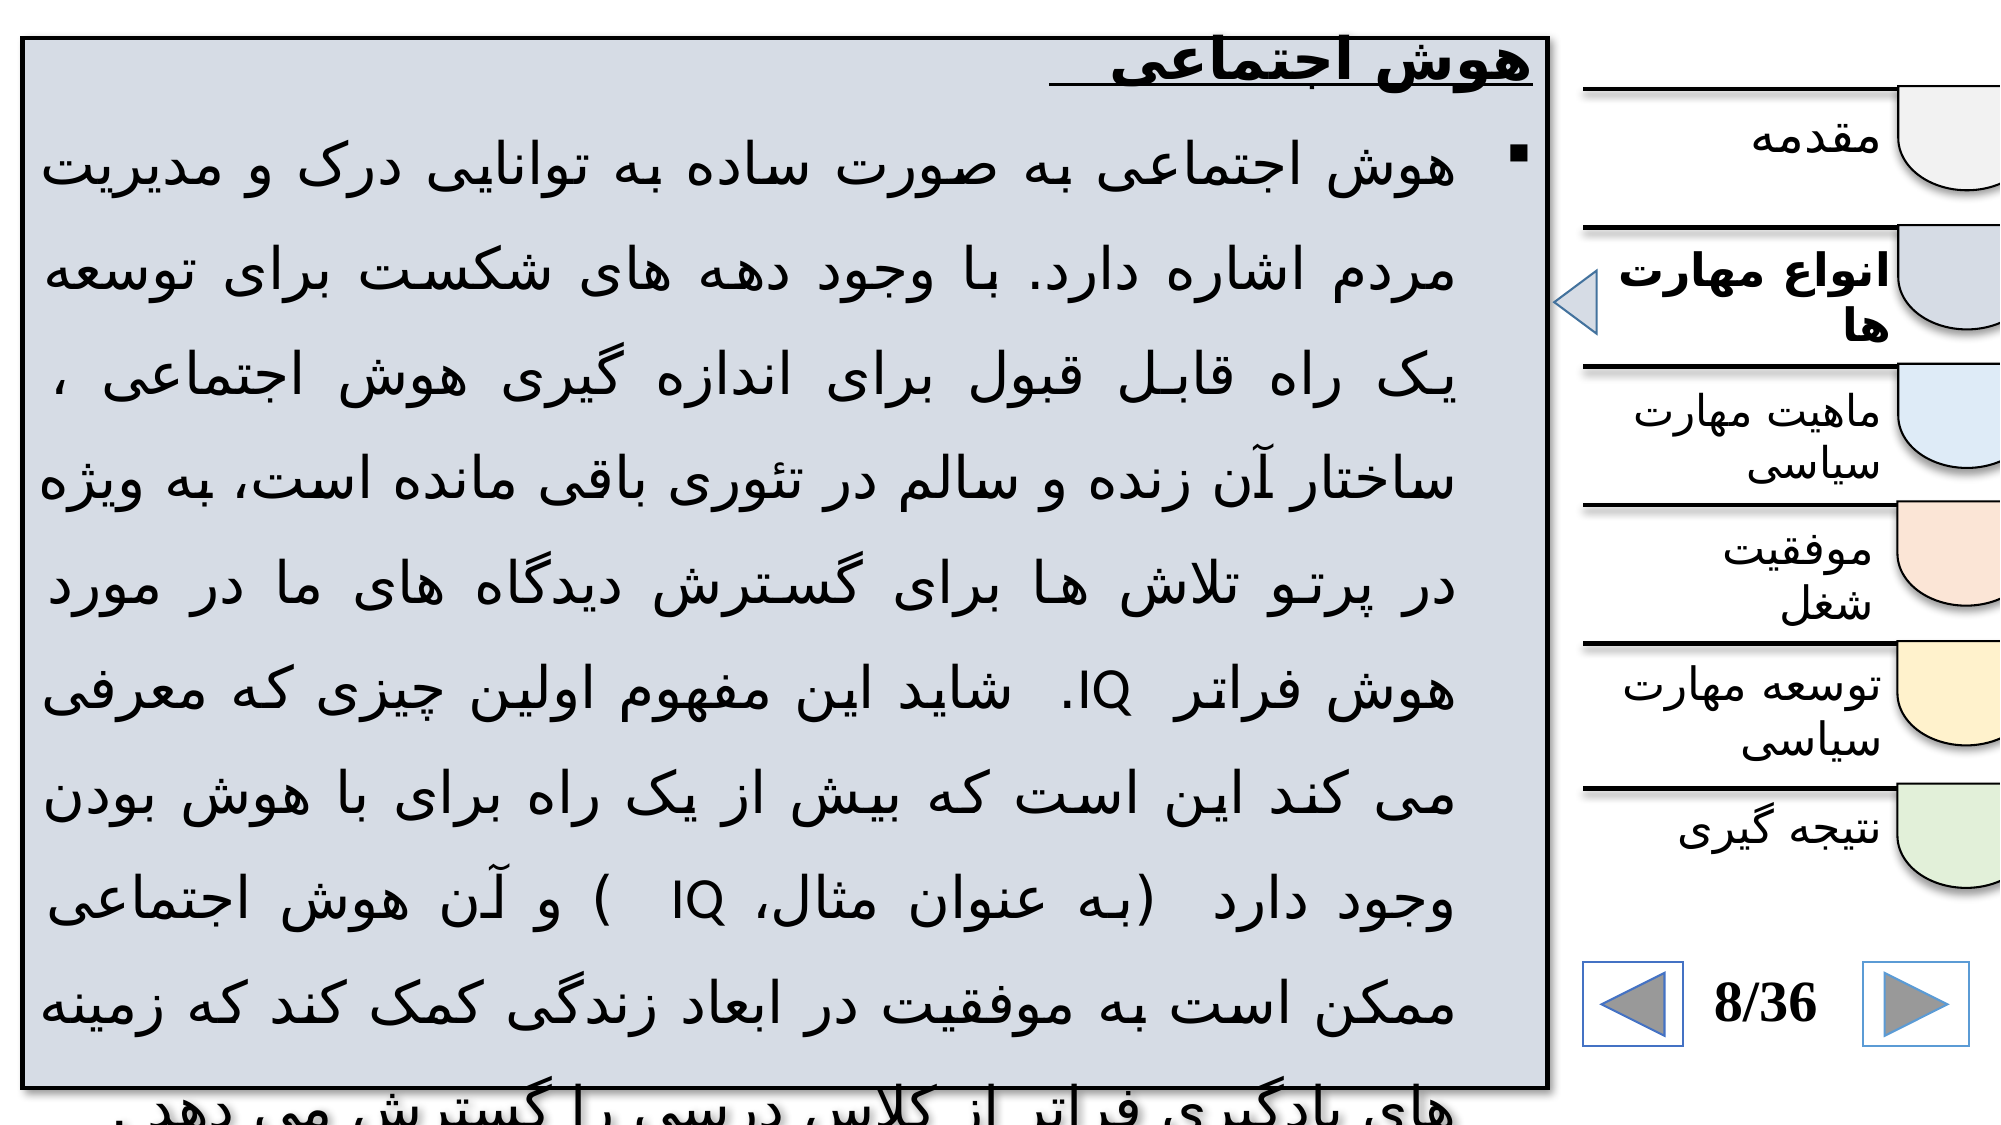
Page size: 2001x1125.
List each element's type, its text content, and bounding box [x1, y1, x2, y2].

text_box [1582, 961, 1684, 1047]
text_box ماهیت مهارت سیاسی [1575, 375, 1898, 496]
text_box [1896, 782, 2000, 788]
text_box [1896, 500, 2000, 505]
text_box 8/36 [1683, 955, 1849, 1041]
text_box [1897, 362, 2000, 366]
text_box [1897, 367, 2000, 469]
text_box [1862, 961, 1970, 1047]
text_box [1896, 644, 2000, 747]
text_box موفقیت شغل [1631, 511, 1889, 637]
text_box انواع مهارت ها [1575, 233, 1906, 358]
text_box [1897, 228, 2000, 331]
text_box [1897, 90, 2000, 192]
text_box مقدمه [1639, 95, 1898, 170]
text_box [1898, 789, 2000, 889]
text_box هوش اجتماعی هوش اجتماعی به صورت ساده به توانایی درک و مدیریت مردم اشاره دارد. با وجود دهه های شکست برای توسعه یک راه قابل قبول برای اندازه گیری هوش اجتماعی ، ساختار آن زنده و سالم در تئوری باقی مانده است، به ویژه در پرتو تلاش ها برای گسترش دیدگاه های ما در مورد هوش فراتر IQ. شاید این مفهوم اولین چیزی که معرفی می کند این است که بیش از یک راه برای با هوش بودن وجود دارد (به عنوان مثال، IQ ) و آن هوش اجتماعی ممکن است به موفقیت در ابعاد زندگی کمک کند که زمینه های یادگیری فراتر از کلاس درسی را گسترش می دهد . [22, 37, 1548, 1089]
text_box [1552, 268, 1598, 336]
text_box نتیجه گیری [1593, 789, 1898, 860]
text_box [1896, 506, 2000, 607]
text_box توسعه مهارت سیاسی [1565, 647, 1898, 773]
